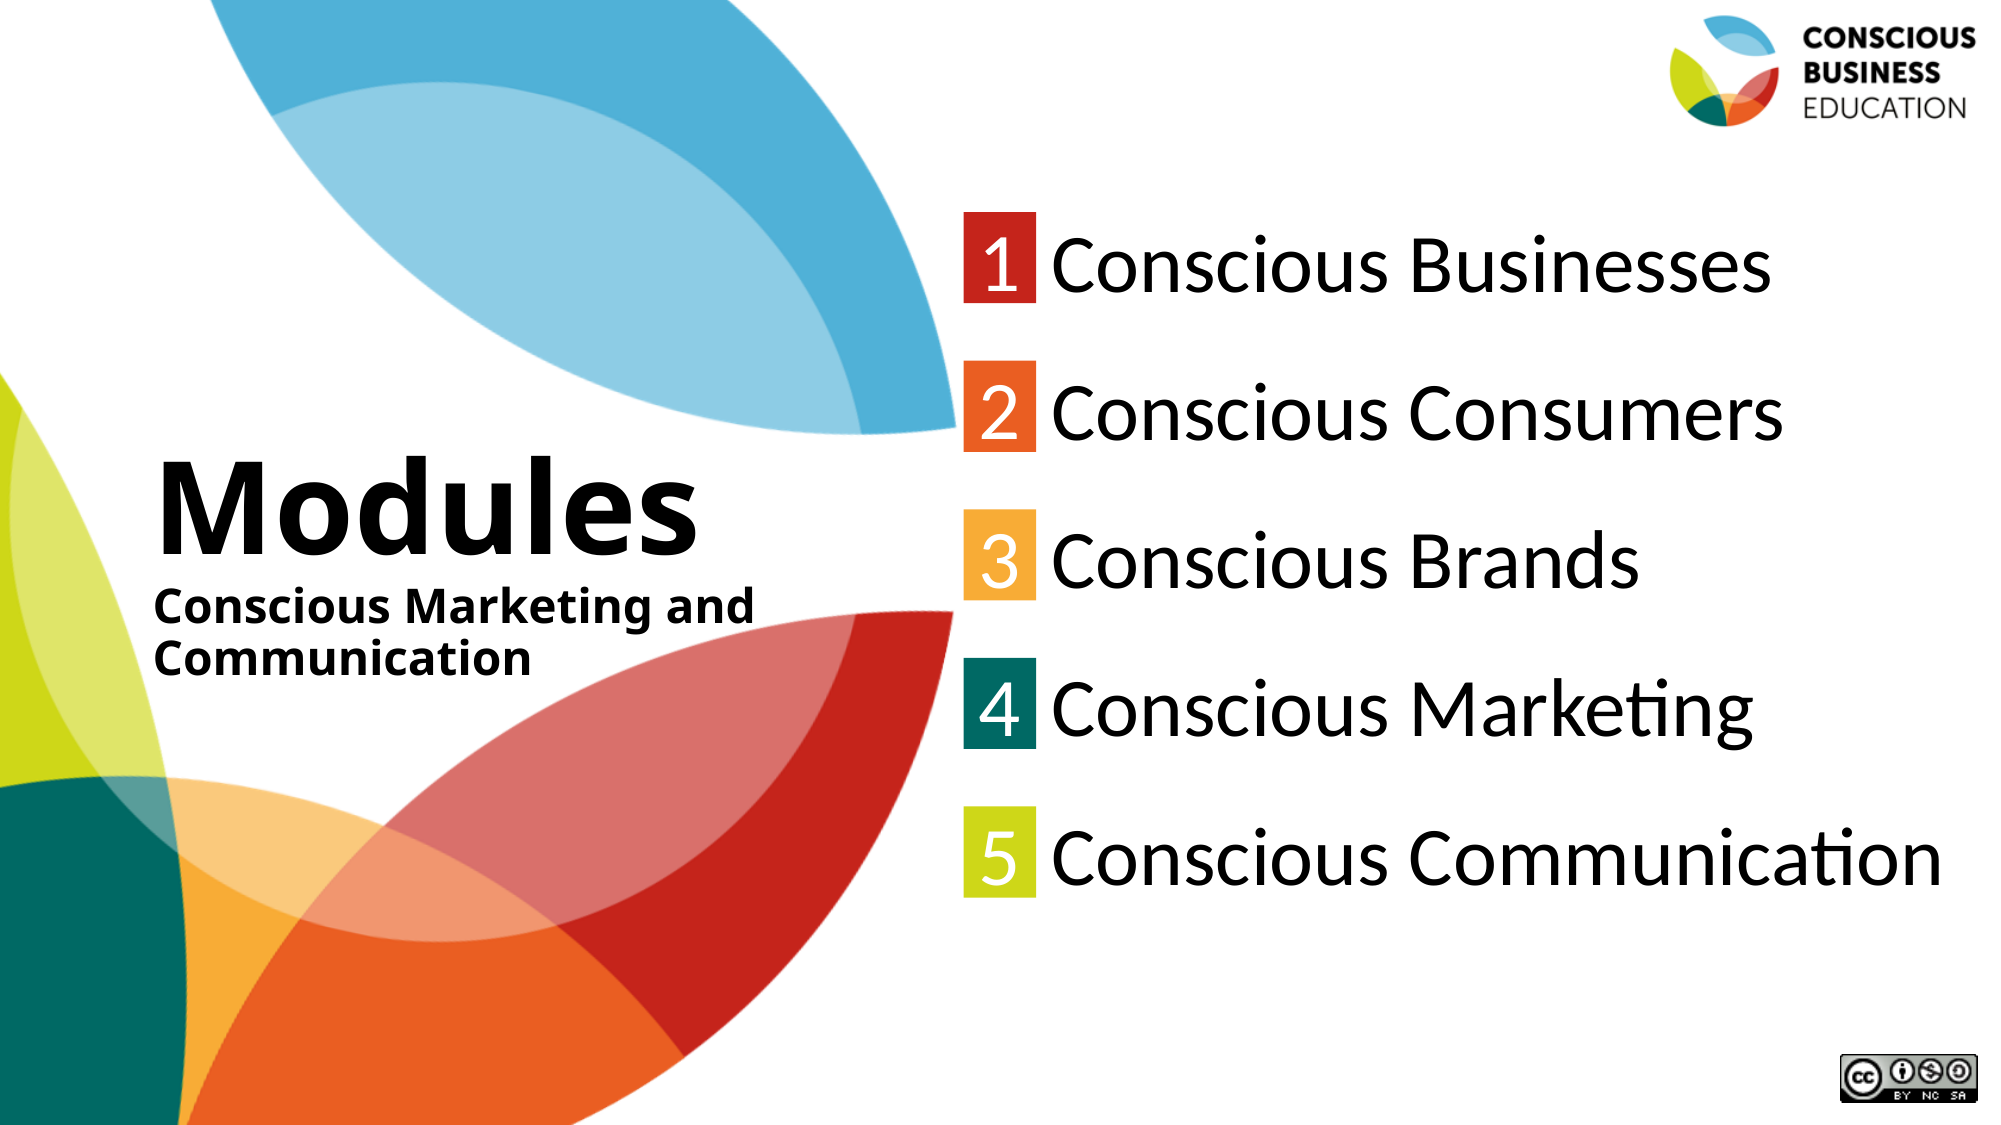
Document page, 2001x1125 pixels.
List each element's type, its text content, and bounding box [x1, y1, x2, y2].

text_box 5 [963, 805, 1037, 899]
list Conscious Businesses Conscious Consumers Conscious Brands Conscious Marketing Conscious Communication [1036, 161, 1971, 962]
text_box 2 [963, 360, 1037, 453]
text_box 3 [963, 508, 1037, 601]
title Modules Conscious Marketing and Communication [137, 430, 783, 693]
text_box 4 [963, 657, 1037, 750]
picture [0, 0, 2000, 1125]
text_box 1 [963, 211, 1037, 304]
